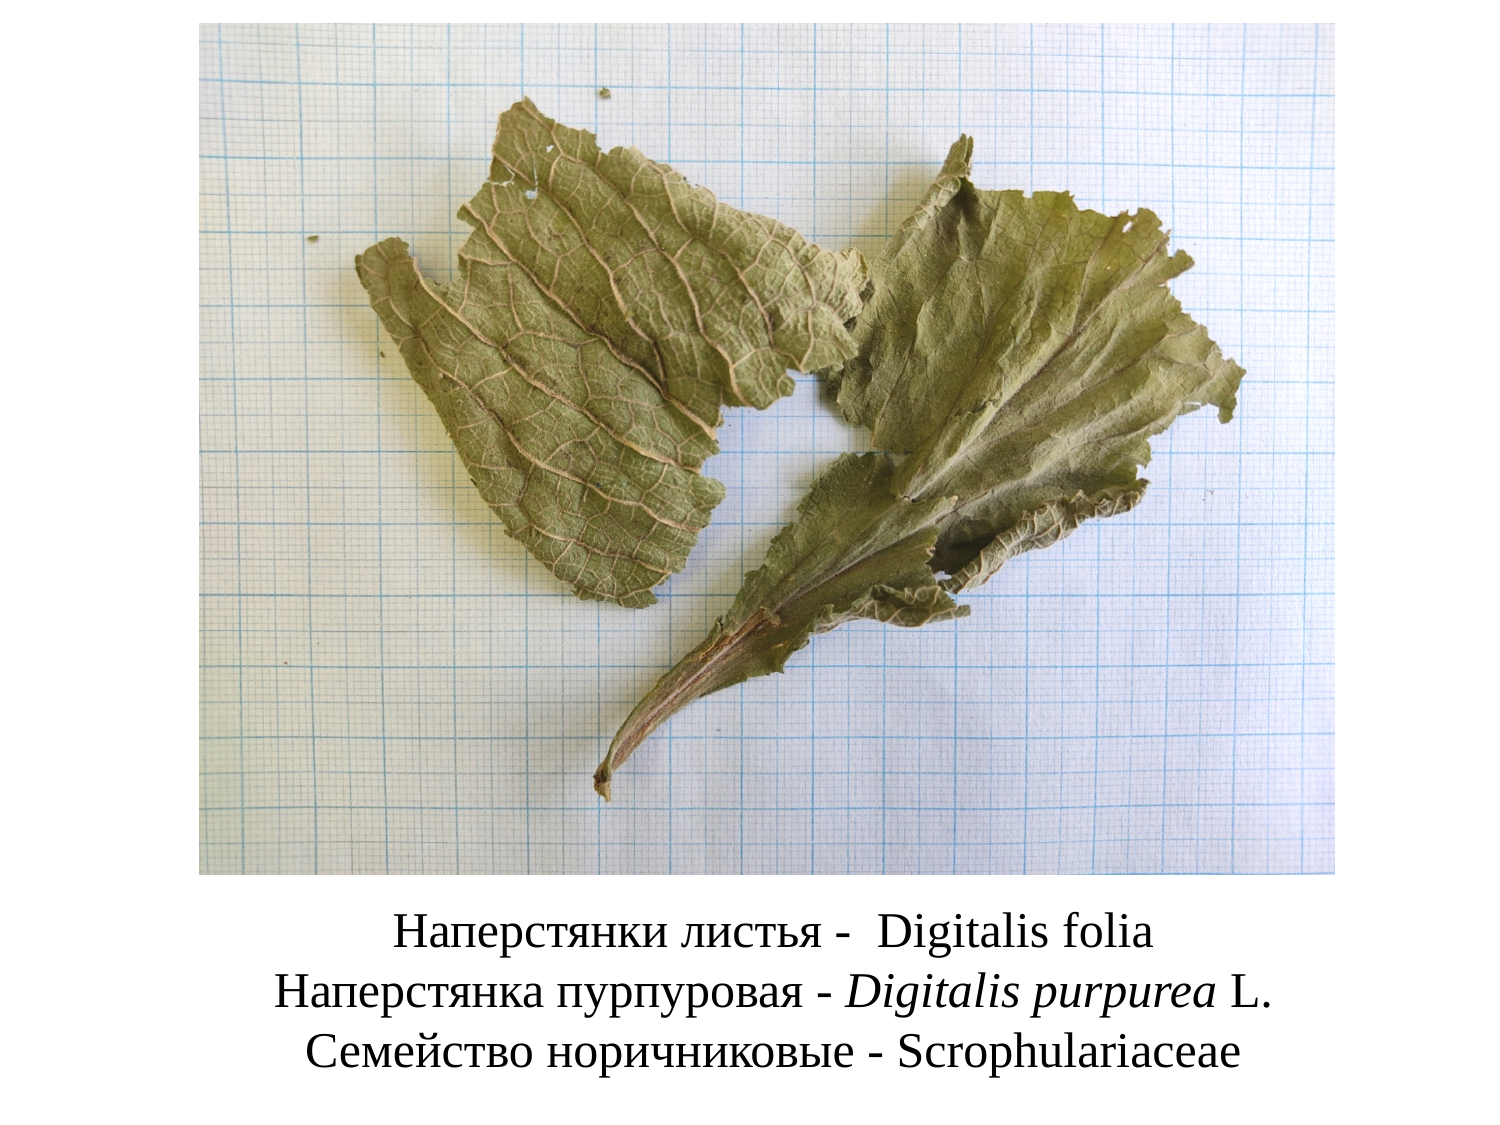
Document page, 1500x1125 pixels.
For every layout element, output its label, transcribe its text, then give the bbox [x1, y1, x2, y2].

text_box Наперстянки листья - Digitalis folia Наперстянка пурпуровая - Digitalis purpurea L. Семейство норичниковые - Scrophulariaceae [46, 890, 1500, 1086]
picture [198, 23, 1335, 876]
